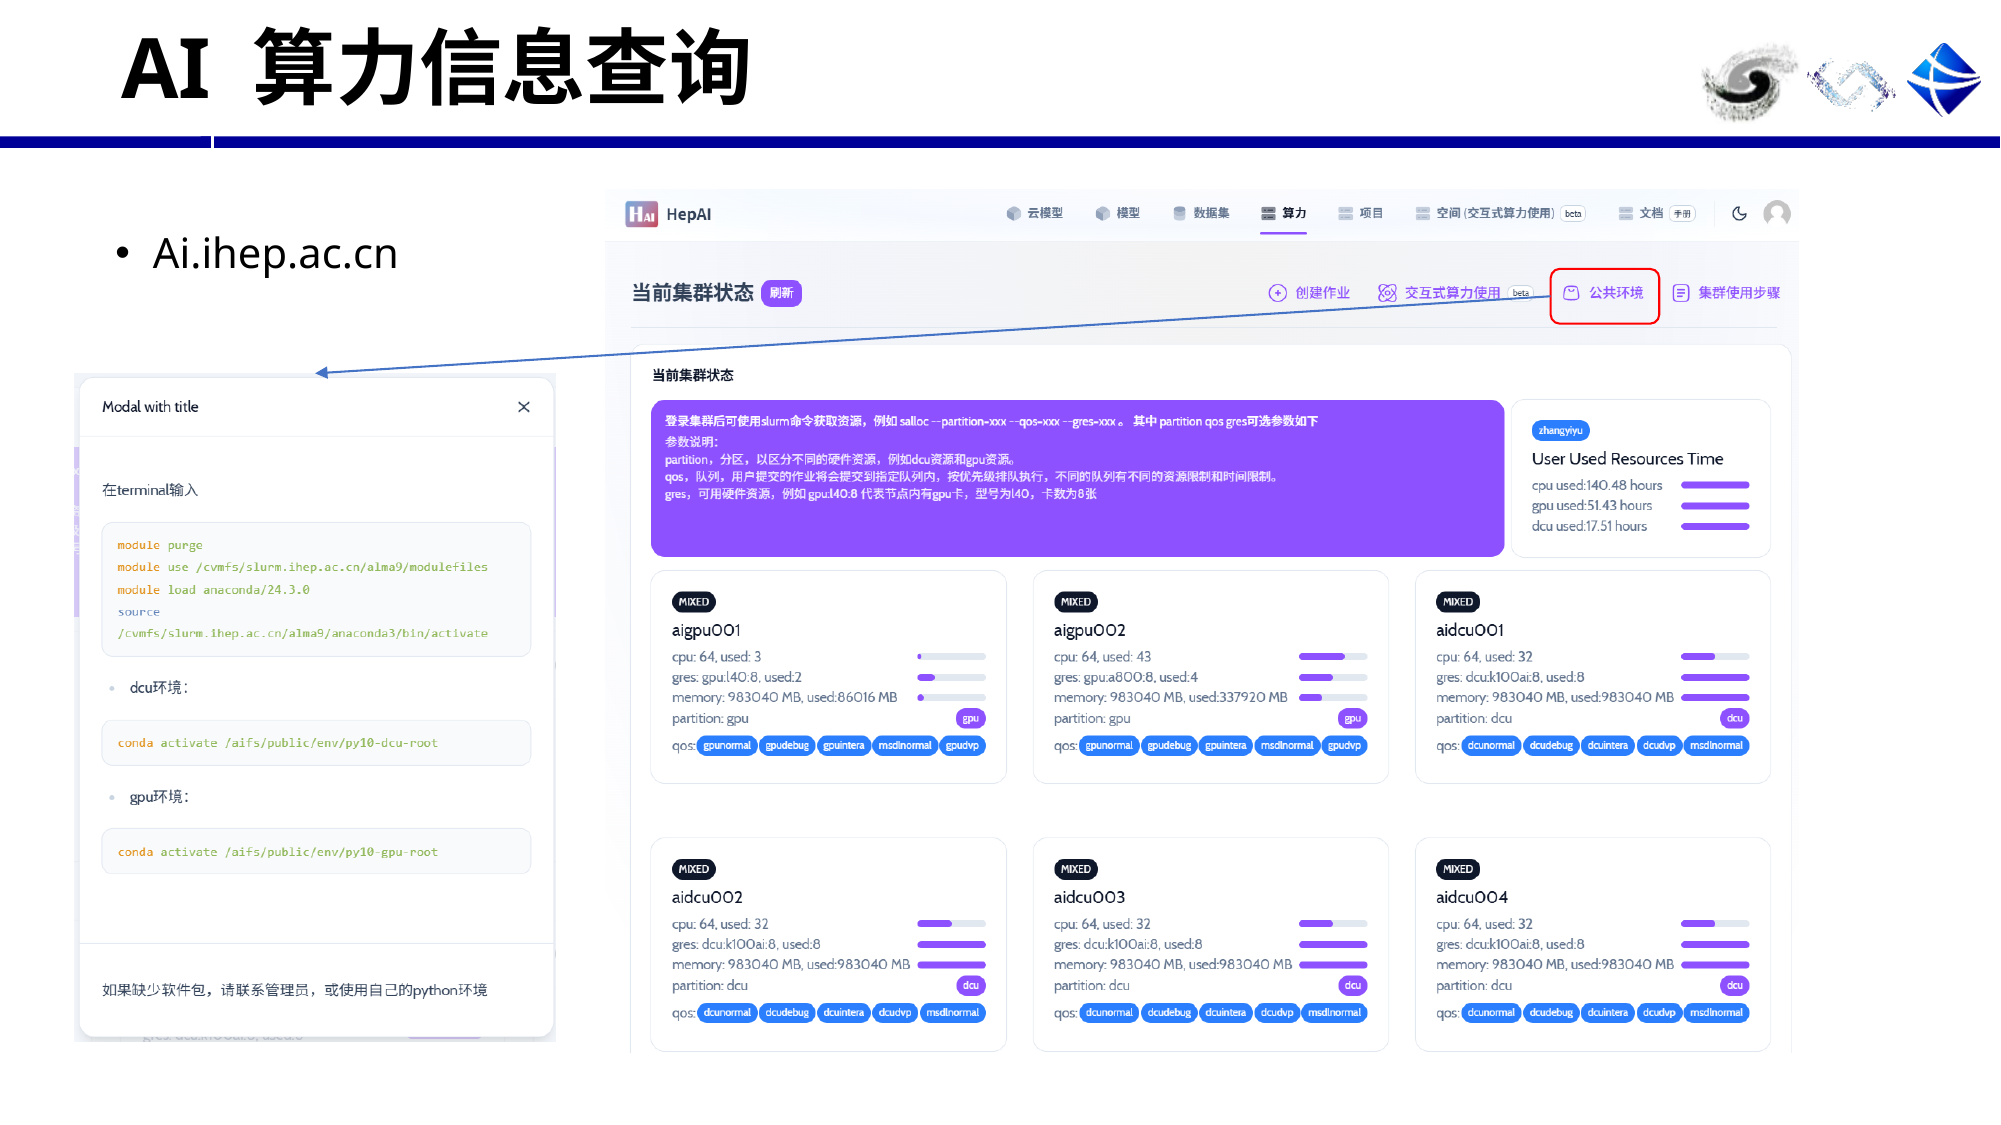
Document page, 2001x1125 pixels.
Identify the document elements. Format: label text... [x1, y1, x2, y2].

picture [1907, 43, 1981, 117]
list Ai.ihep.ac.cn [100, 194, 1900, 1084]
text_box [315, 296, 1551, 374]
title AI 算力信息查询 [106, 22, 1540, 121]
picture [1695, 19, 1901, 136]
picture [605, 189, 1799, 1053]
picture [74, 373, 556, 1042]
